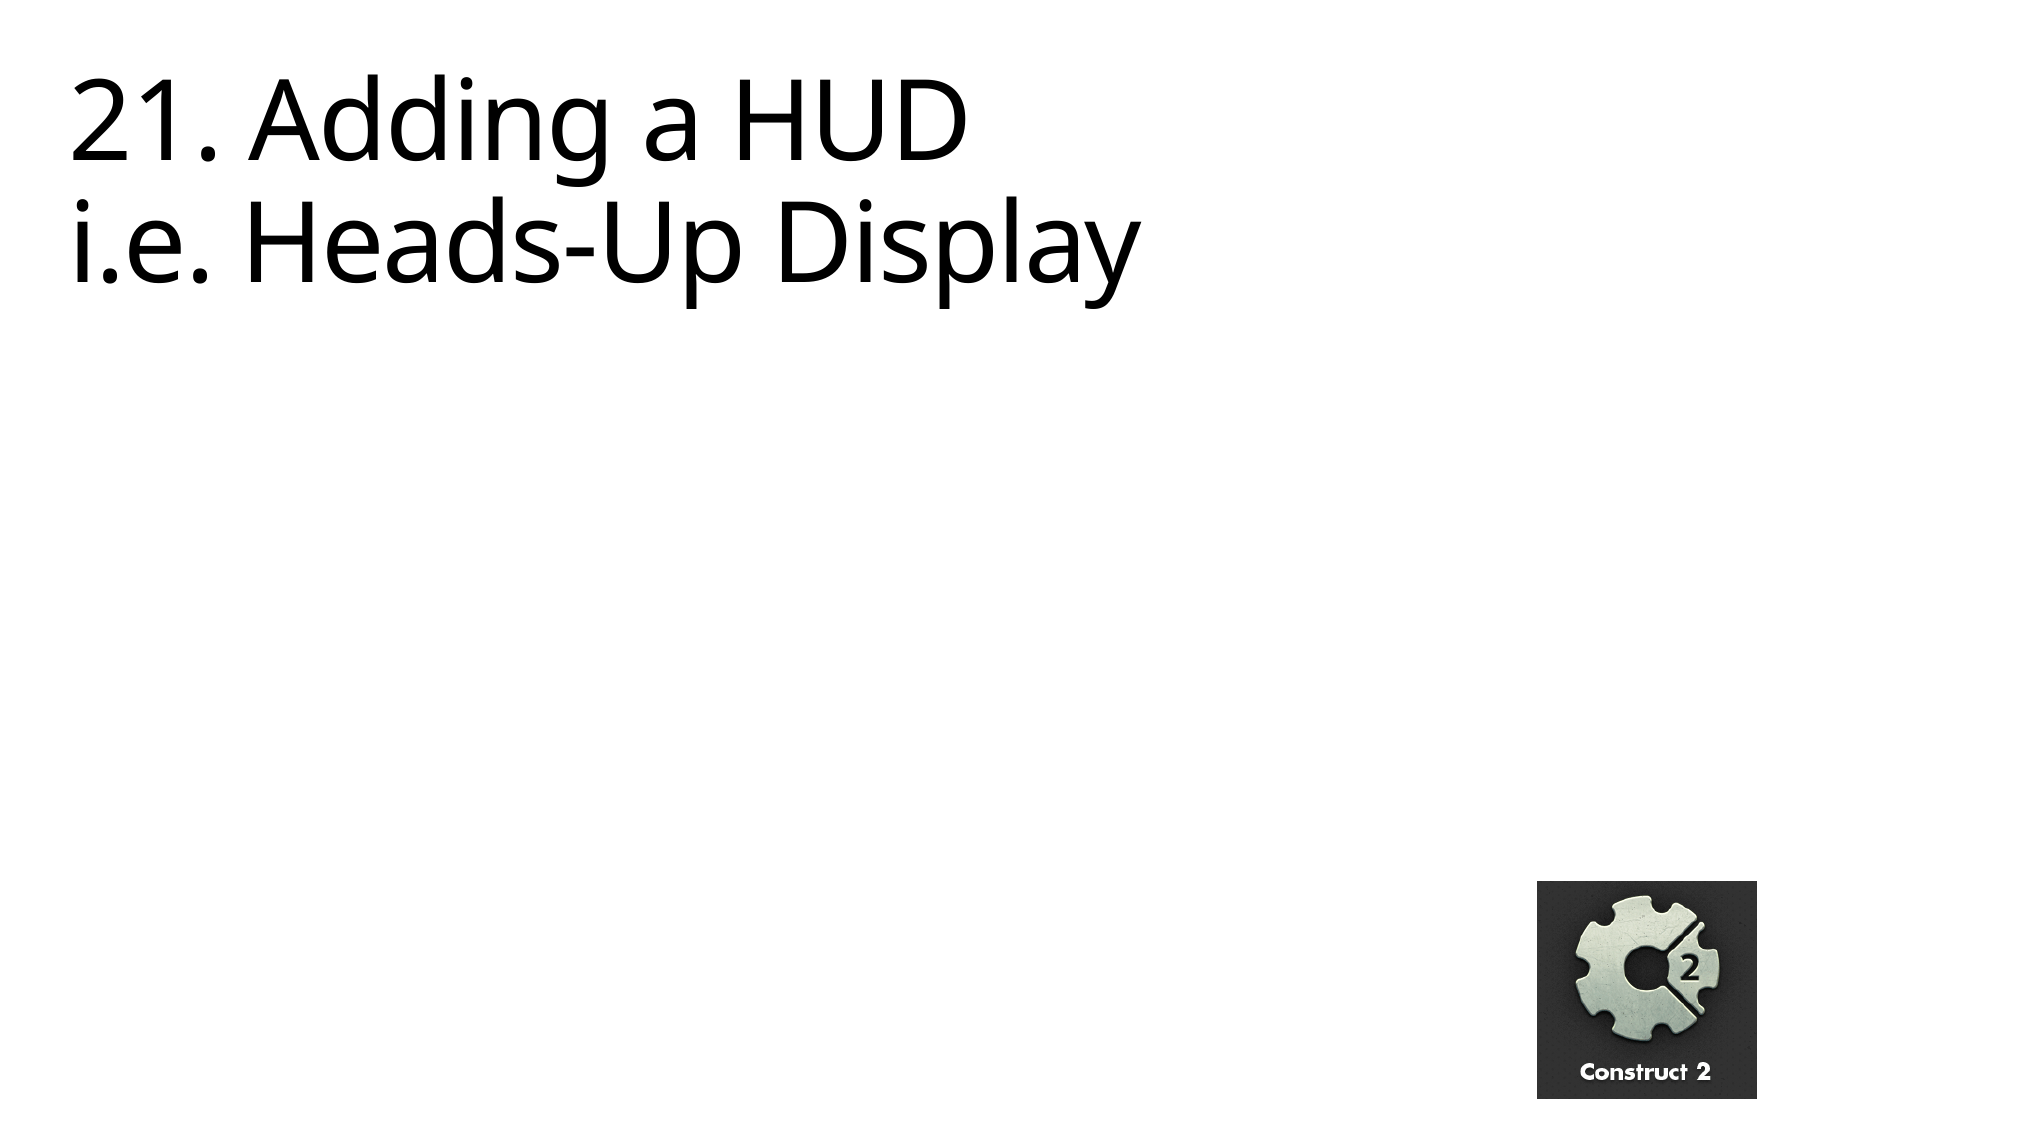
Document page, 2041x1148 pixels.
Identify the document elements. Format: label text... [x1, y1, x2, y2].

picture [1537, 881, 1757, 1100]
title 21. Adding a HUD i.e. Heads-Up Display [45, 48, 1996, 199]
